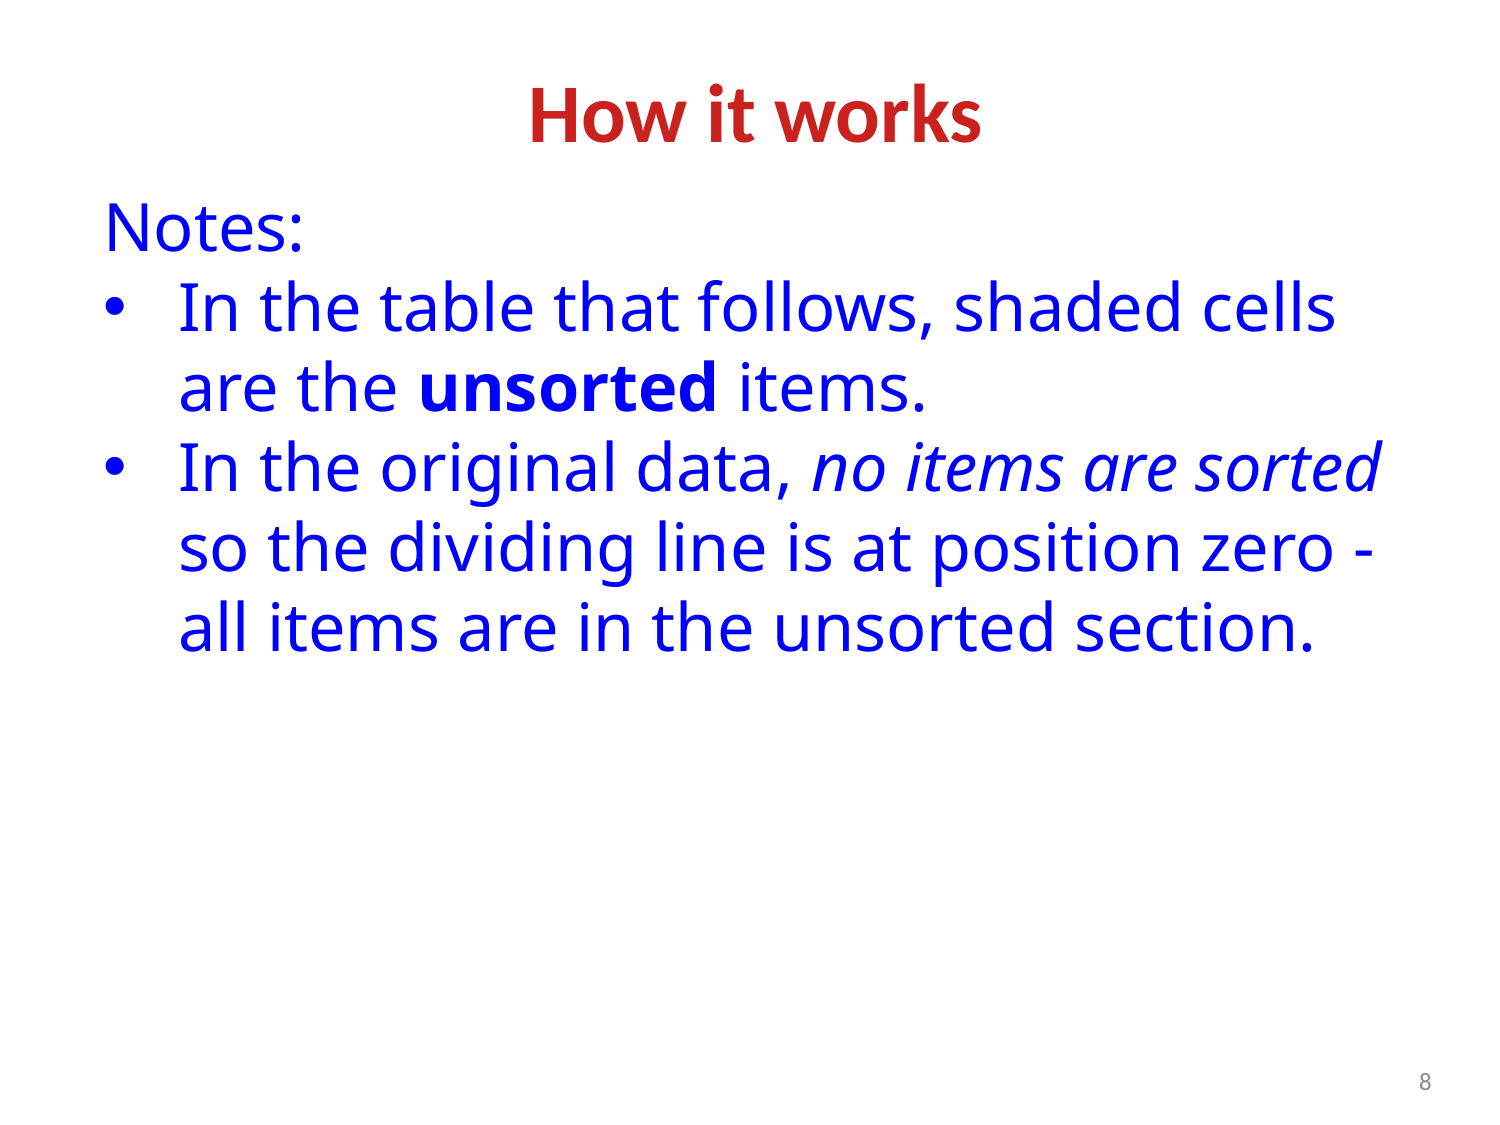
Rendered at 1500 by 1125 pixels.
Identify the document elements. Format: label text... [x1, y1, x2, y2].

slide_number <number> [1376, 1058, 1447, 1103]
title How it works [29, 45, 1483, 173]
text_box Notes: In the table that follows, shaded cells are the unsorted items. In the original data, no items are sorted so the dividing line is at position zero - all items are in the unsorted section. [88, 177, 1424, 753]
